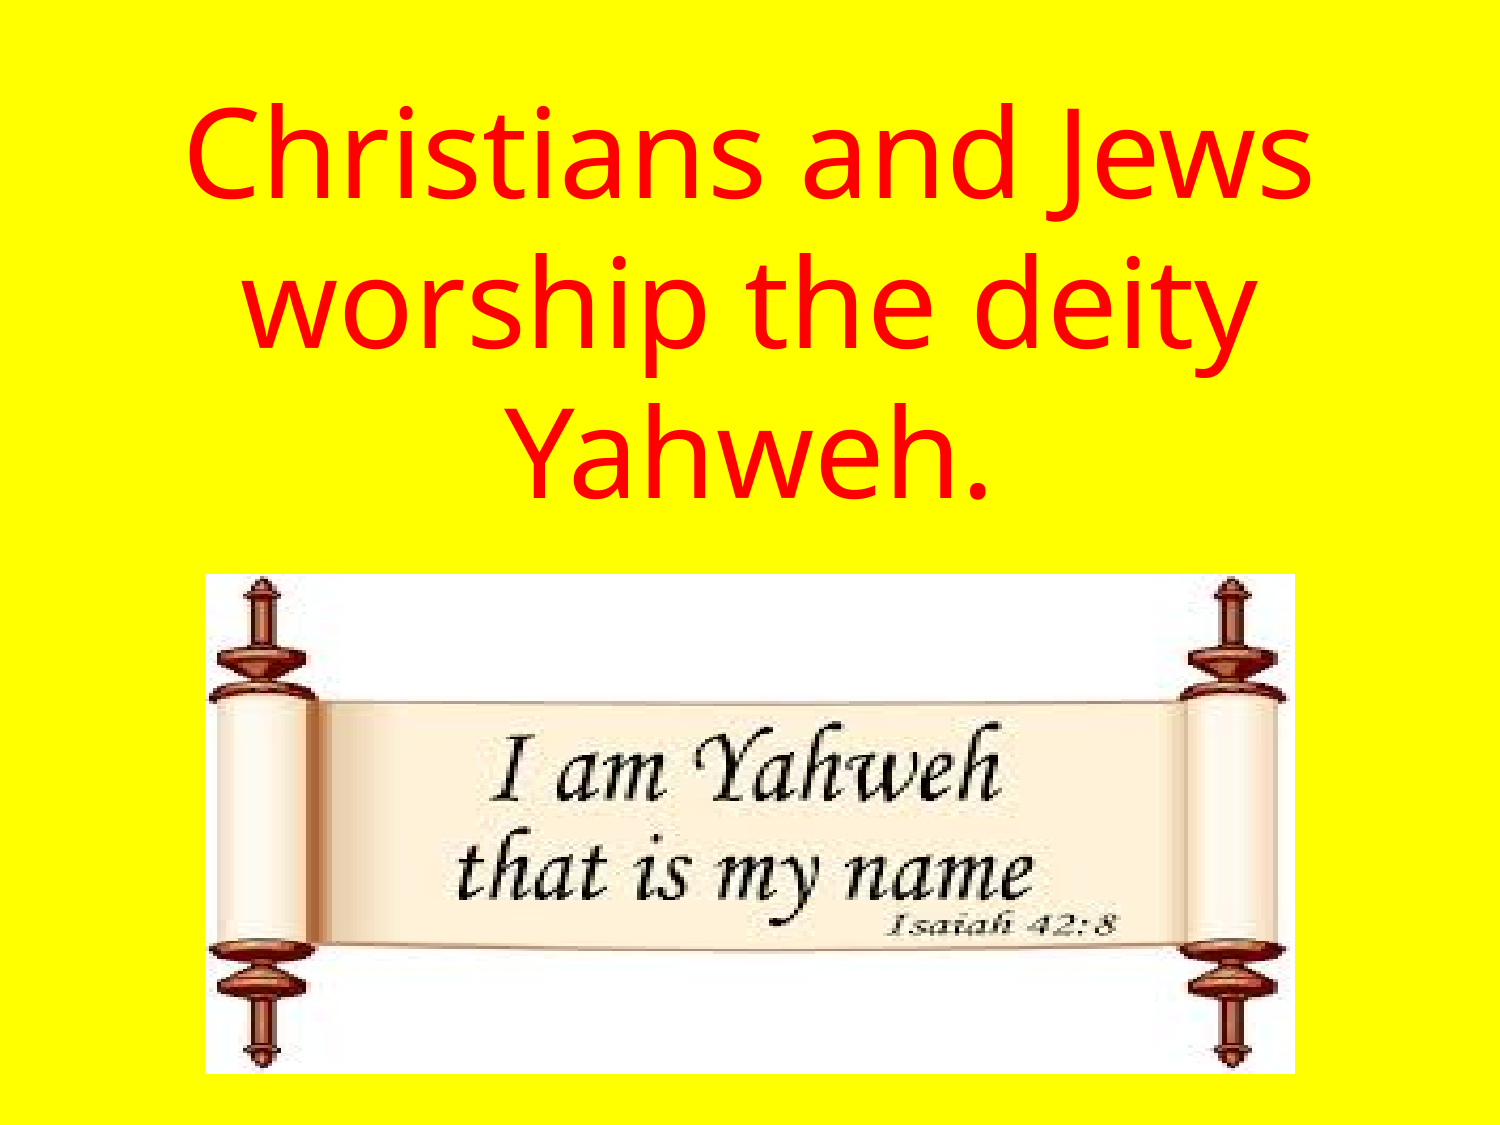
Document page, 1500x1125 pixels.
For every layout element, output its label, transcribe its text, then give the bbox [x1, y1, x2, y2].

text_box Christians and Jews worship the deity Yahweh. [94, 66, 1406, 532]
picture [205, 573, 1295, 1074]
